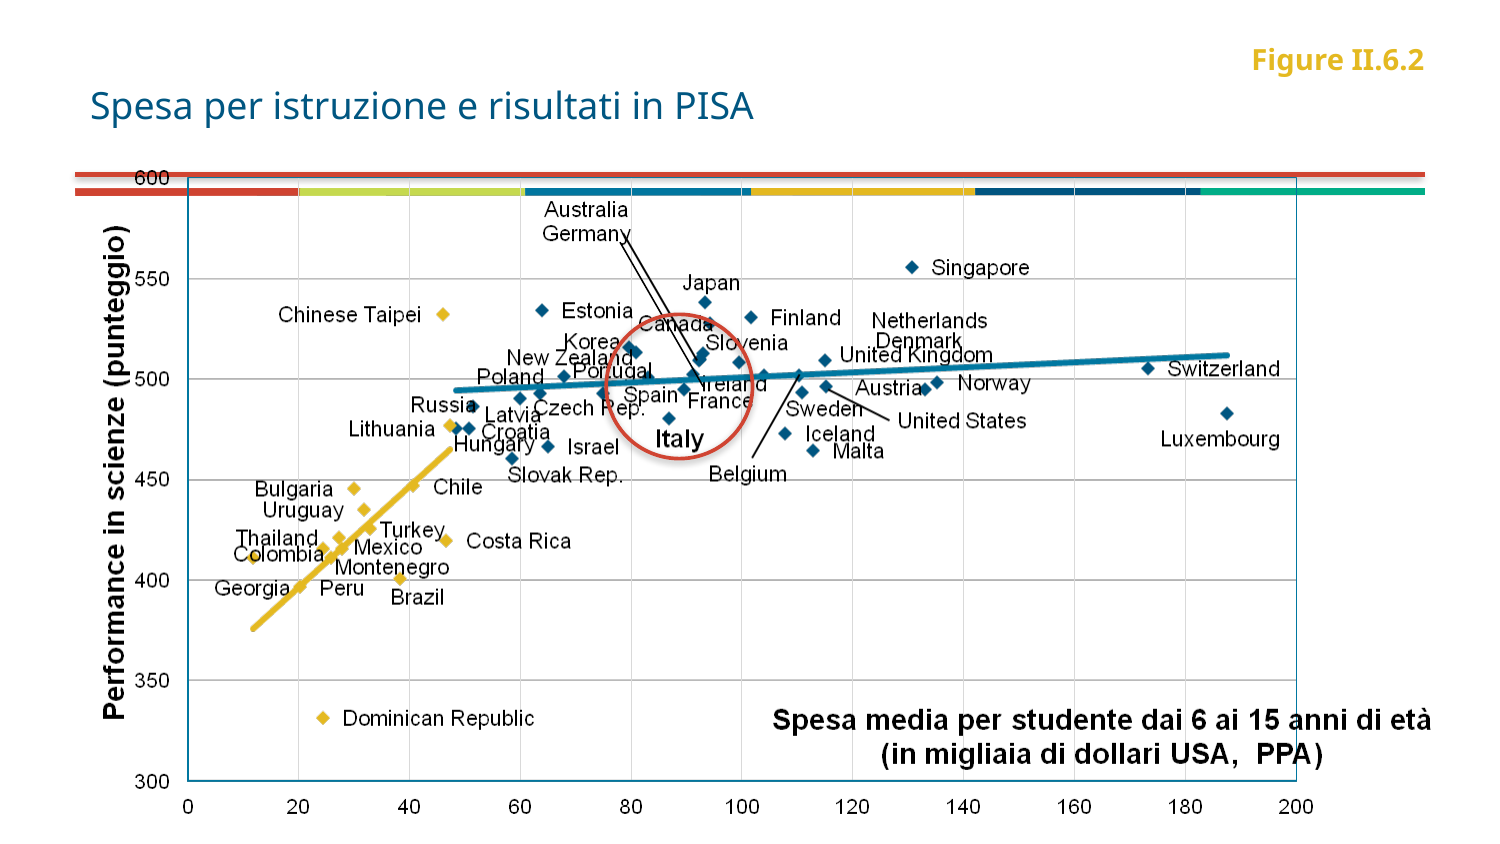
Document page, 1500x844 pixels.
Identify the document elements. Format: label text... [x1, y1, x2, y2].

text_box Figure II.6.2 [1192, 33, 1440, 84]
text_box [78, 147, 1448, 844]
title Spesa per istruzione e risultati in PISA [74, 33, 1240, 148]
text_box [619, 241, 704, 387]
